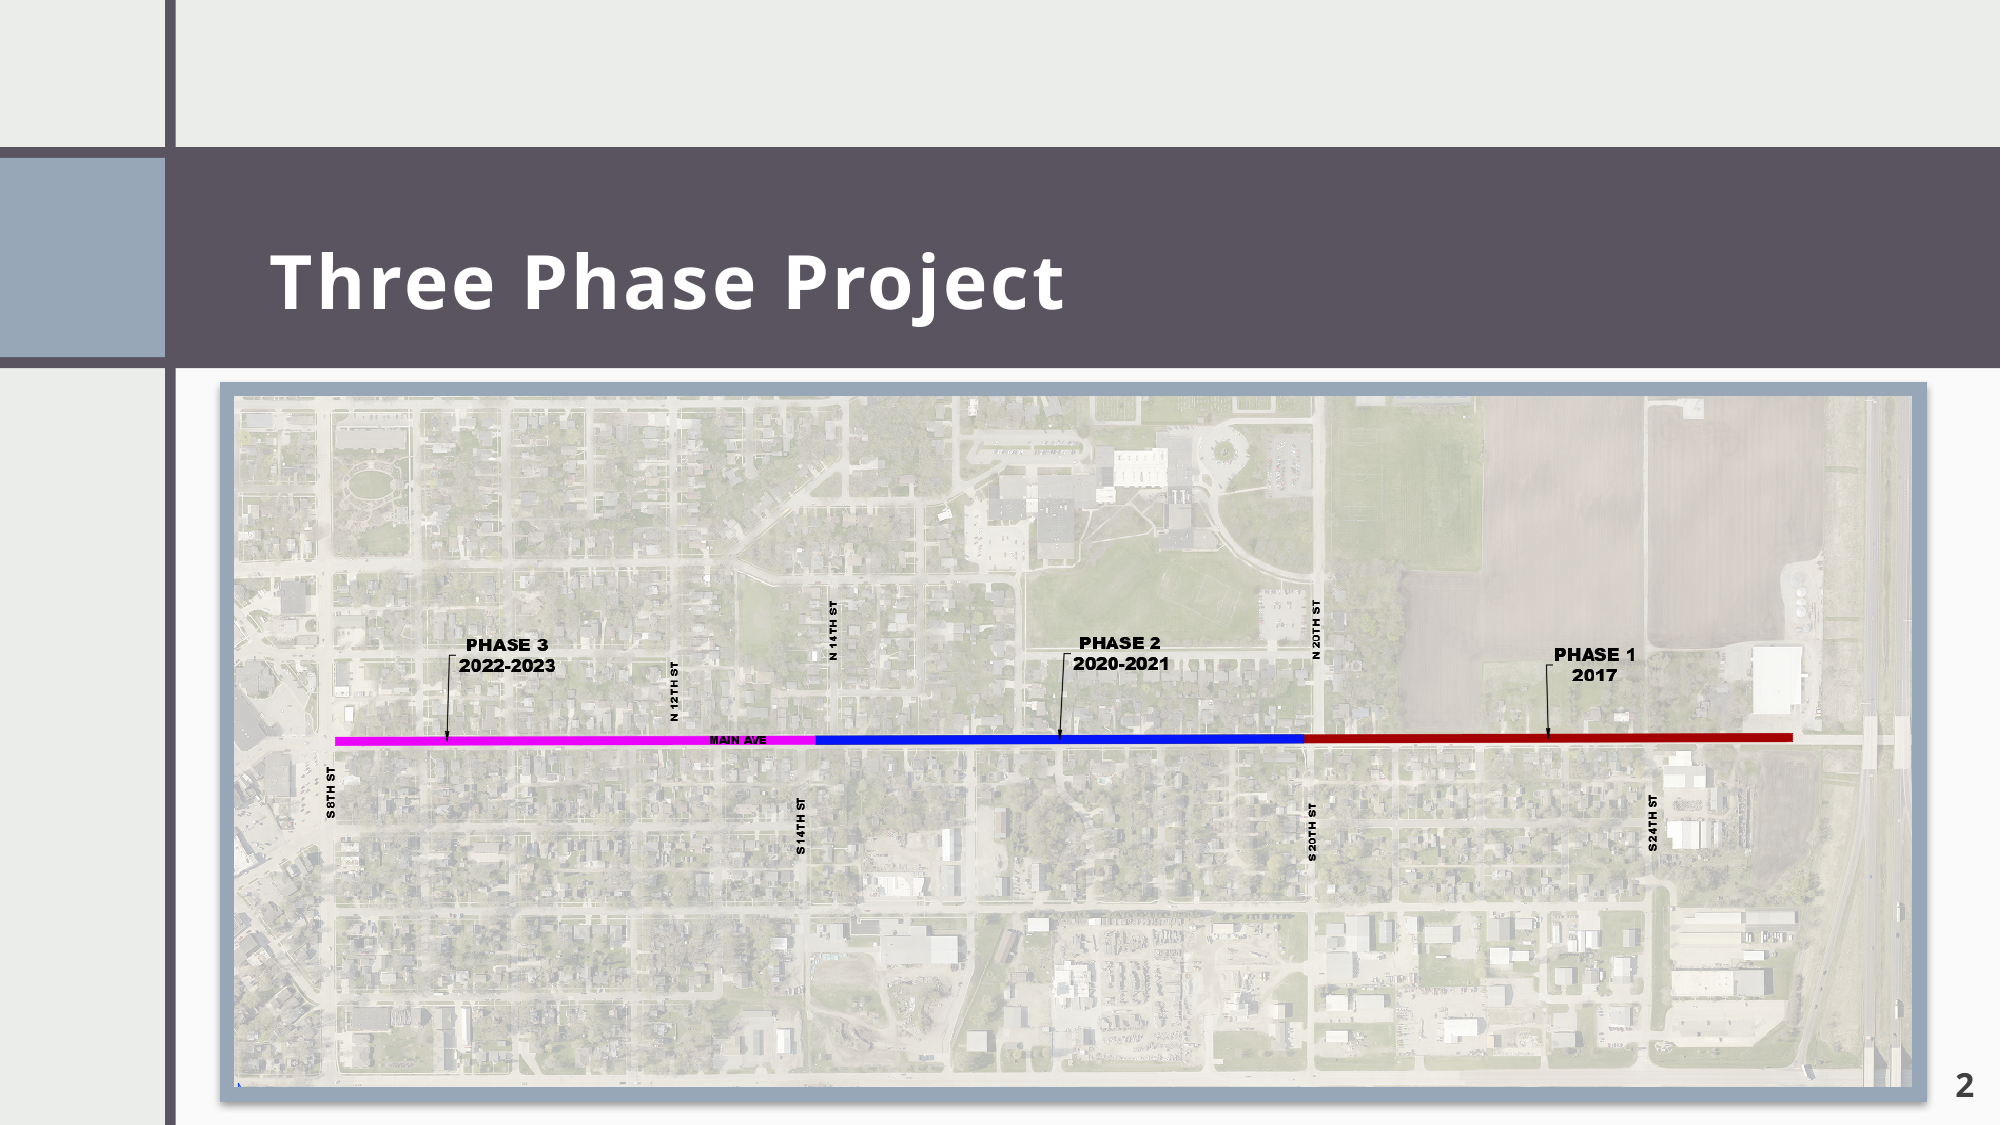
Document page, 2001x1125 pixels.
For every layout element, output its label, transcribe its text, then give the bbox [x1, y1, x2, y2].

picture [233, 395, 1913, 1088]
slide_number 2 [1831, 1050, 1993, 1125]
title Three Phase Project [251, 171, 1895, 341]
